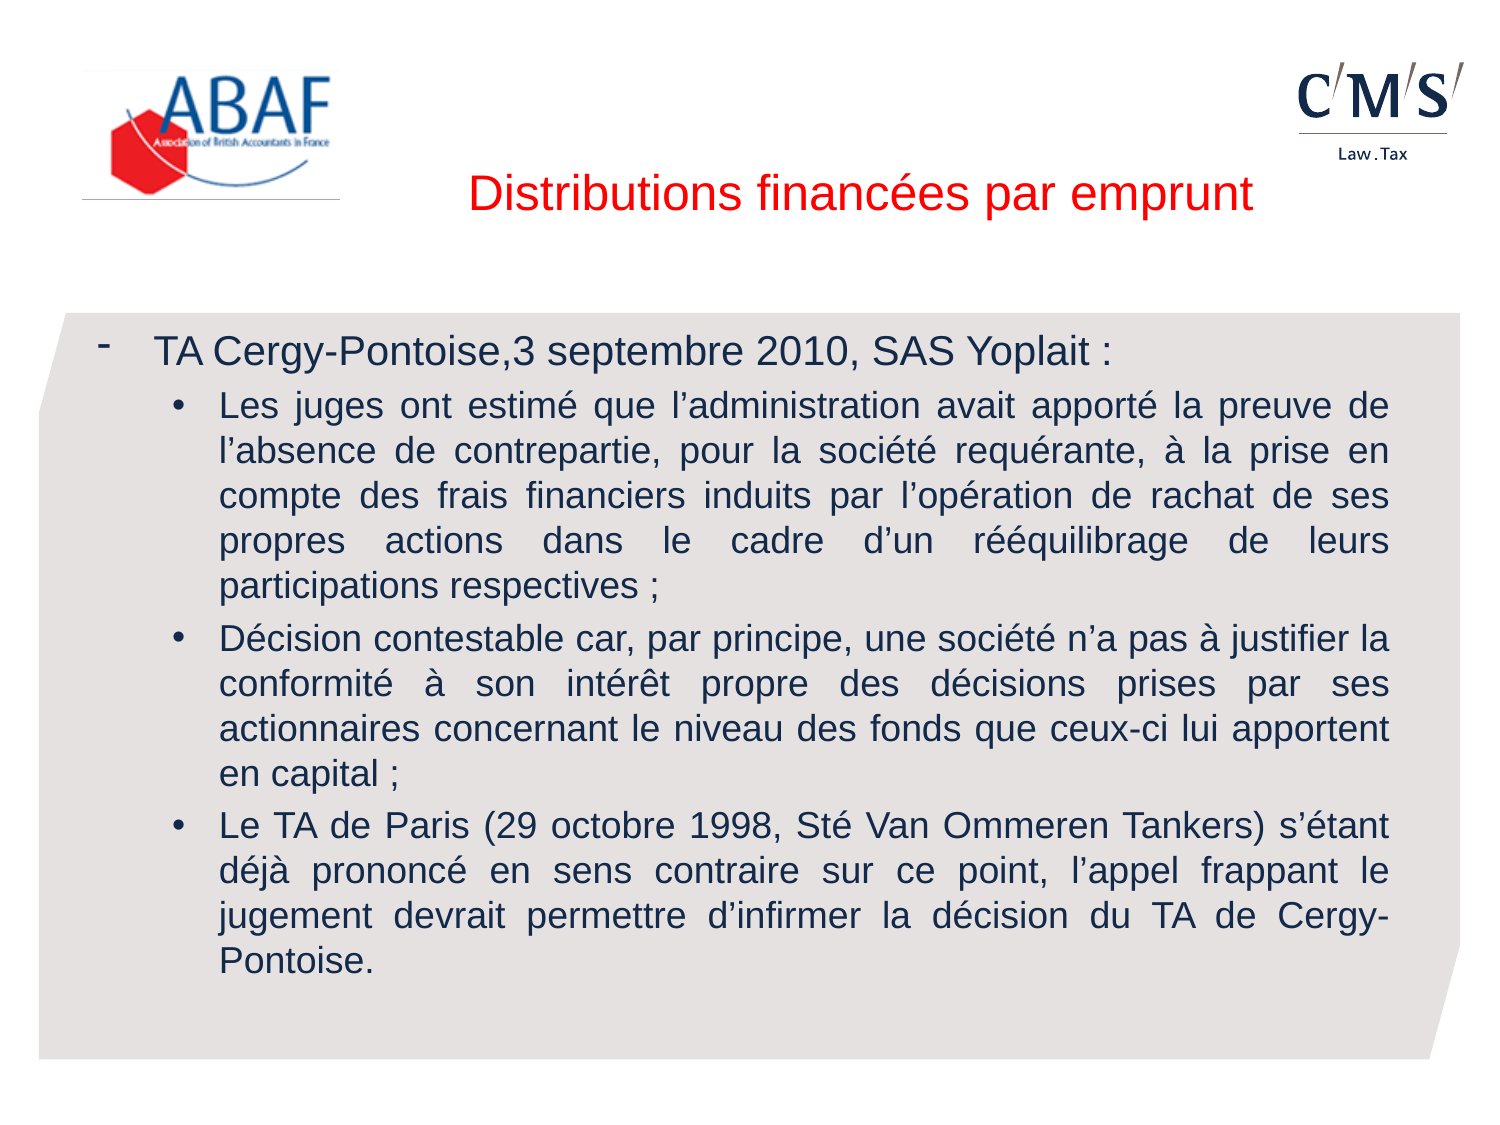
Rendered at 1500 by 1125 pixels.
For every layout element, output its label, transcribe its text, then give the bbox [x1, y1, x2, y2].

list TA Cergy-Pontoise,3 septembre 2010, SAS Yoplait : Les juges ont estimé que l’administration avait apporté la preuve de l’absence de contrepartie, pour la société requérante, à la prise en compte des frais financiers induits par l’opération de rachat de ses propres actions dans le cadre d’un rééquilibrage de leurs participations respectives ; Décision contestable car, par principe, une société n’a pas à justifier la conformité à son intérêt propre des décisions prises par ses actionnaires concernant le niveau des fonds que ceux-ci lui apportent en capital ; Le TA de Paris (29 octobre 1998, Sté Van Ommeren Tankers) s’étant déjà prononcé en sens contraire sur ce point, l’appel frappant le jugement devrait permettre d’infirmer la décision du TA de Cergy-Pontoise. [81, 316, 1406, 1049]
picture [82, 70, 340, 93]
title Distributions financées par emprunt [70, 93, 1384, 229]
